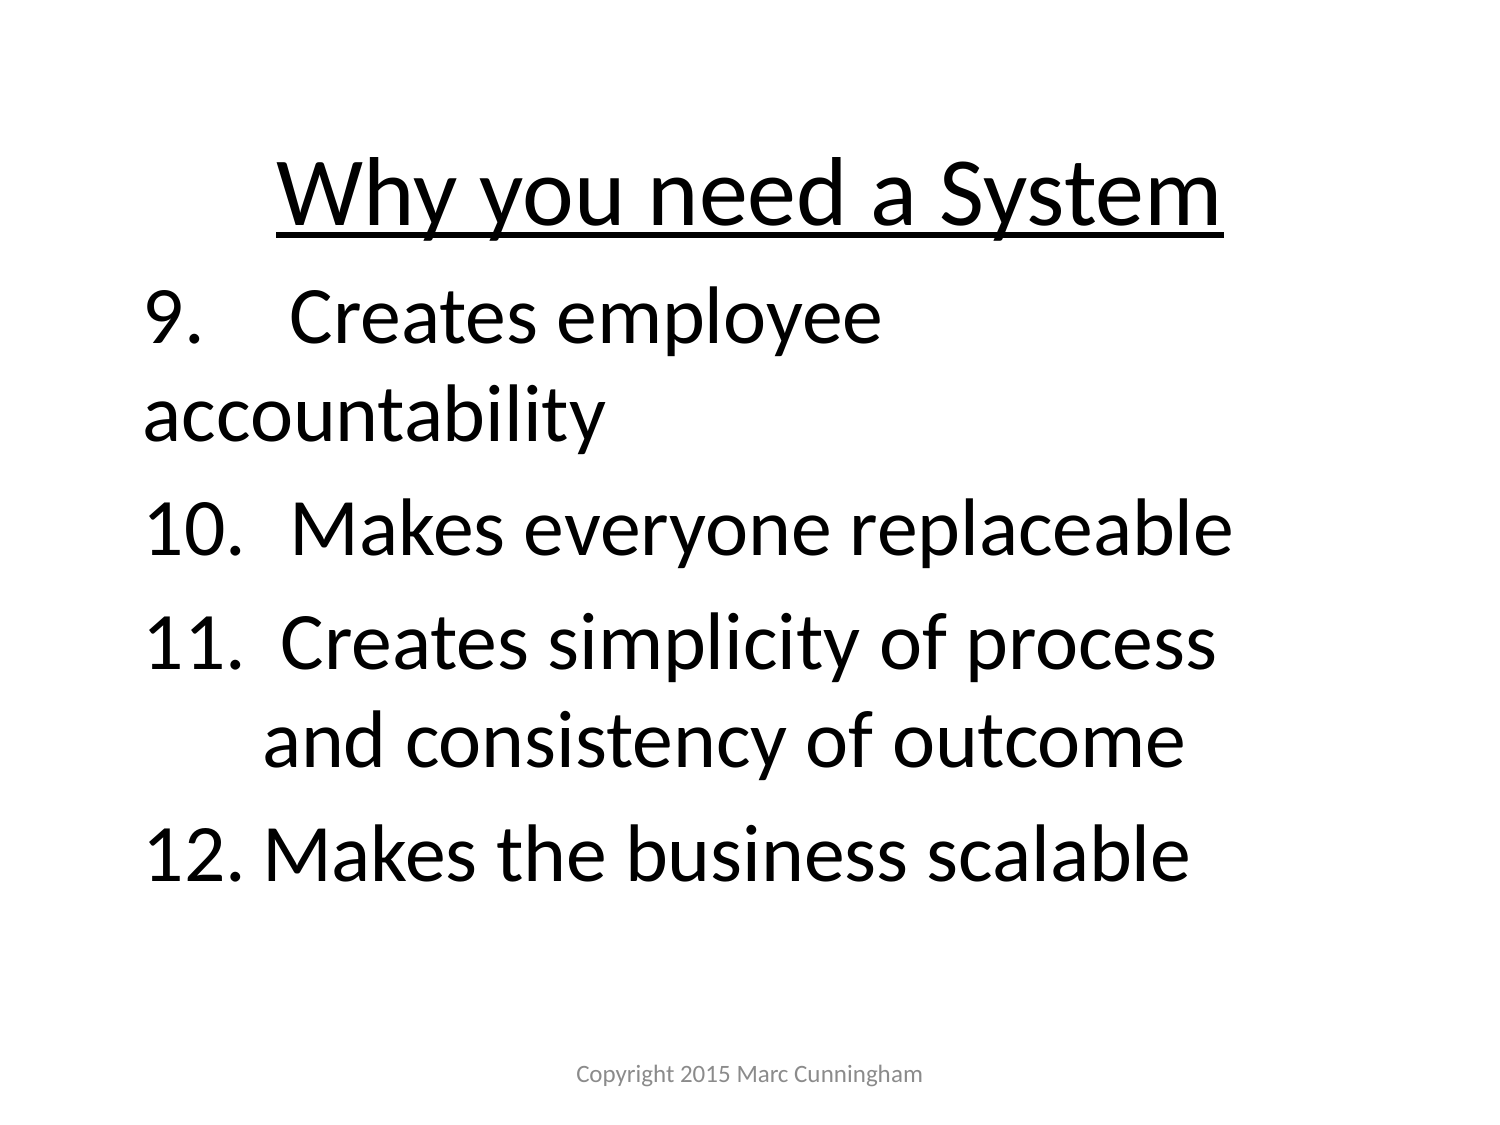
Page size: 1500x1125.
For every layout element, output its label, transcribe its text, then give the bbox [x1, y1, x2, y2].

footer Copyright 2015 Marc Cunningham [512, 1042, 988, 1103]
list Why you need a System 9. Creates employee accountability 10. Makes everyone replaceable Creates simplicity of process and consistency of outcome Makes the business scalable [127, 120, 1372, 991]
